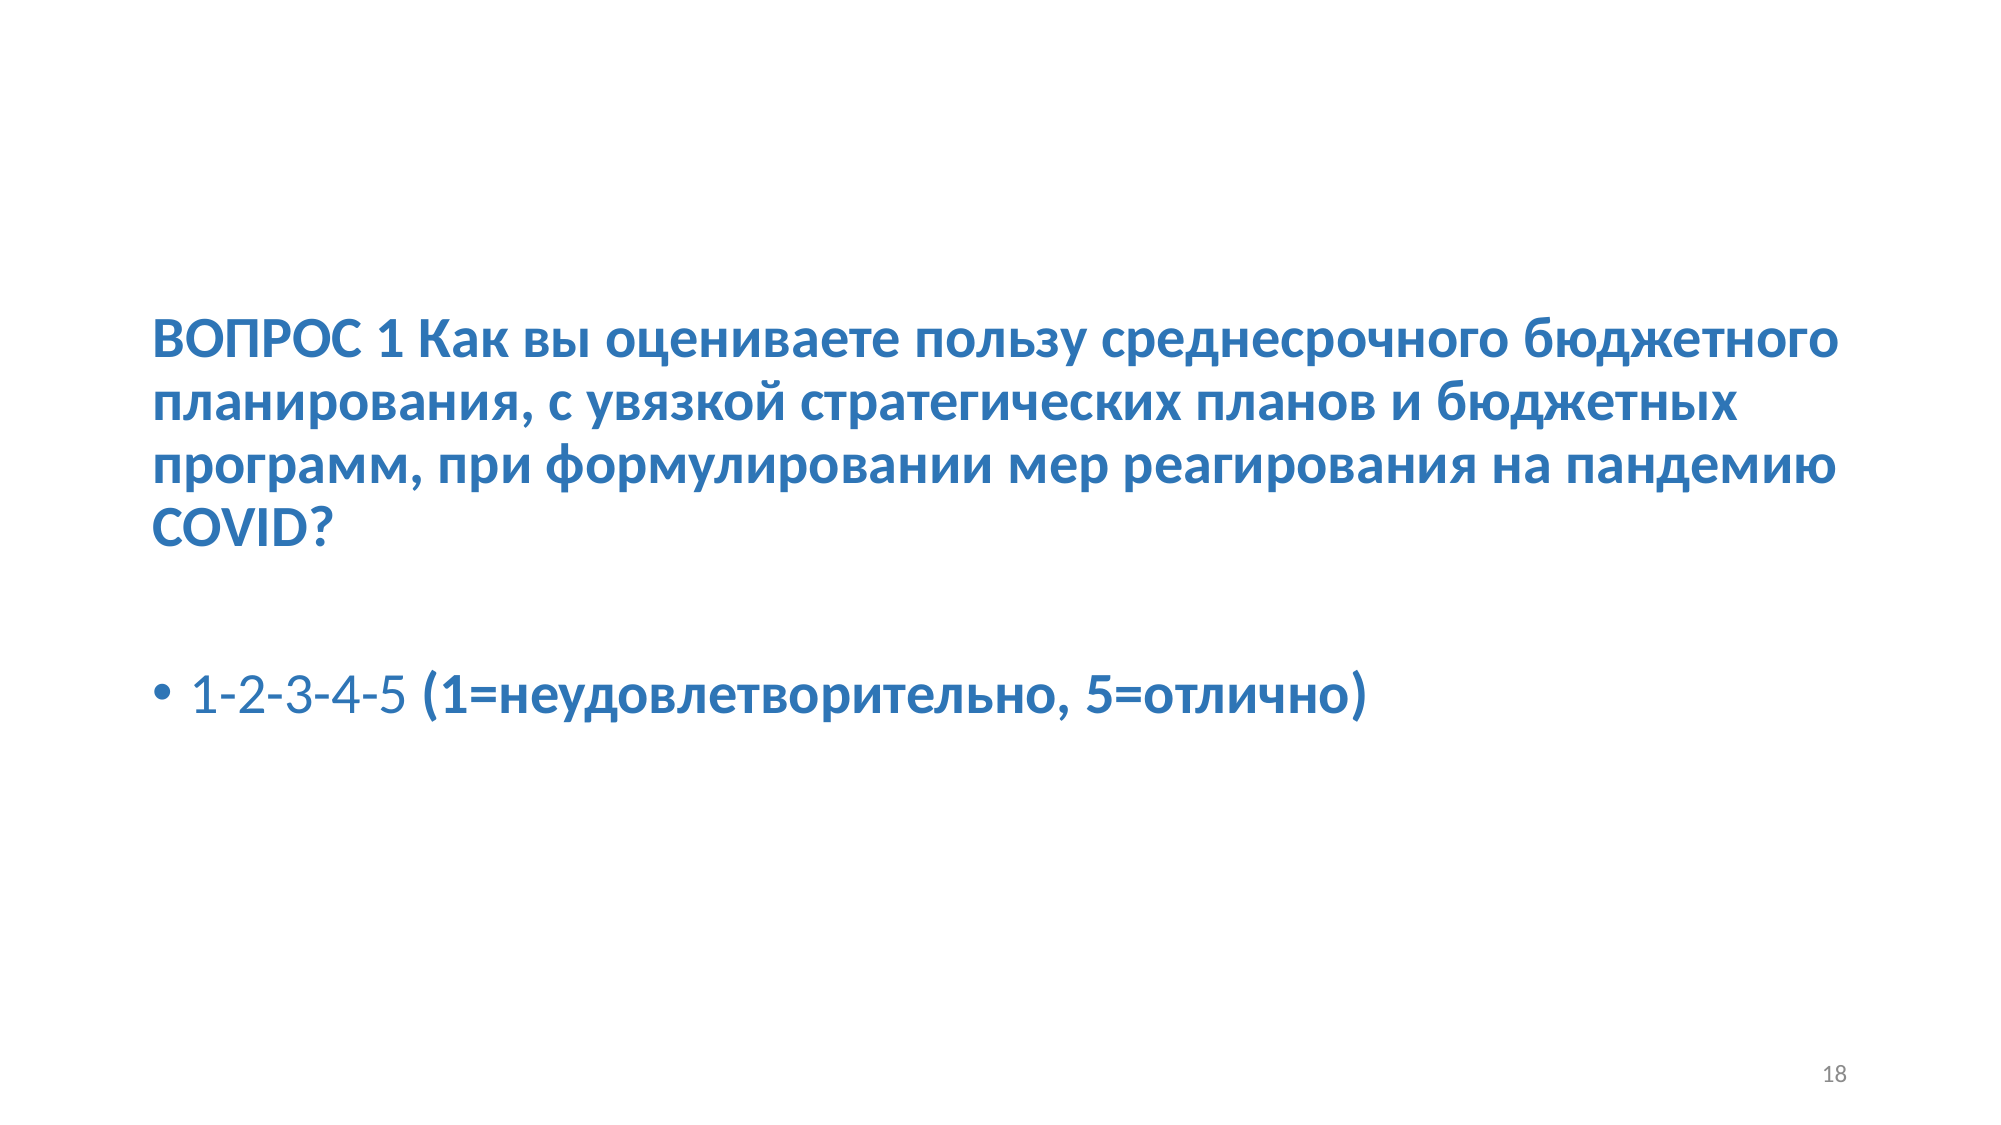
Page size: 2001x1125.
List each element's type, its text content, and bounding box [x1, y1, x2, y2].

slide_number 18 [1412, 1042, 1863, 1103]
list ВОПРОС 1 Как вы оцениваете пользу среднесрочного бюджетного планирования, с увязкой стратегических планов и бюджетных программ, при формулировании мер реагирования на пандемию COVID? 1-2-3-4-5 (1=неудовлетворительно, 5=отлично) [137, 299, 1863, 1014]
